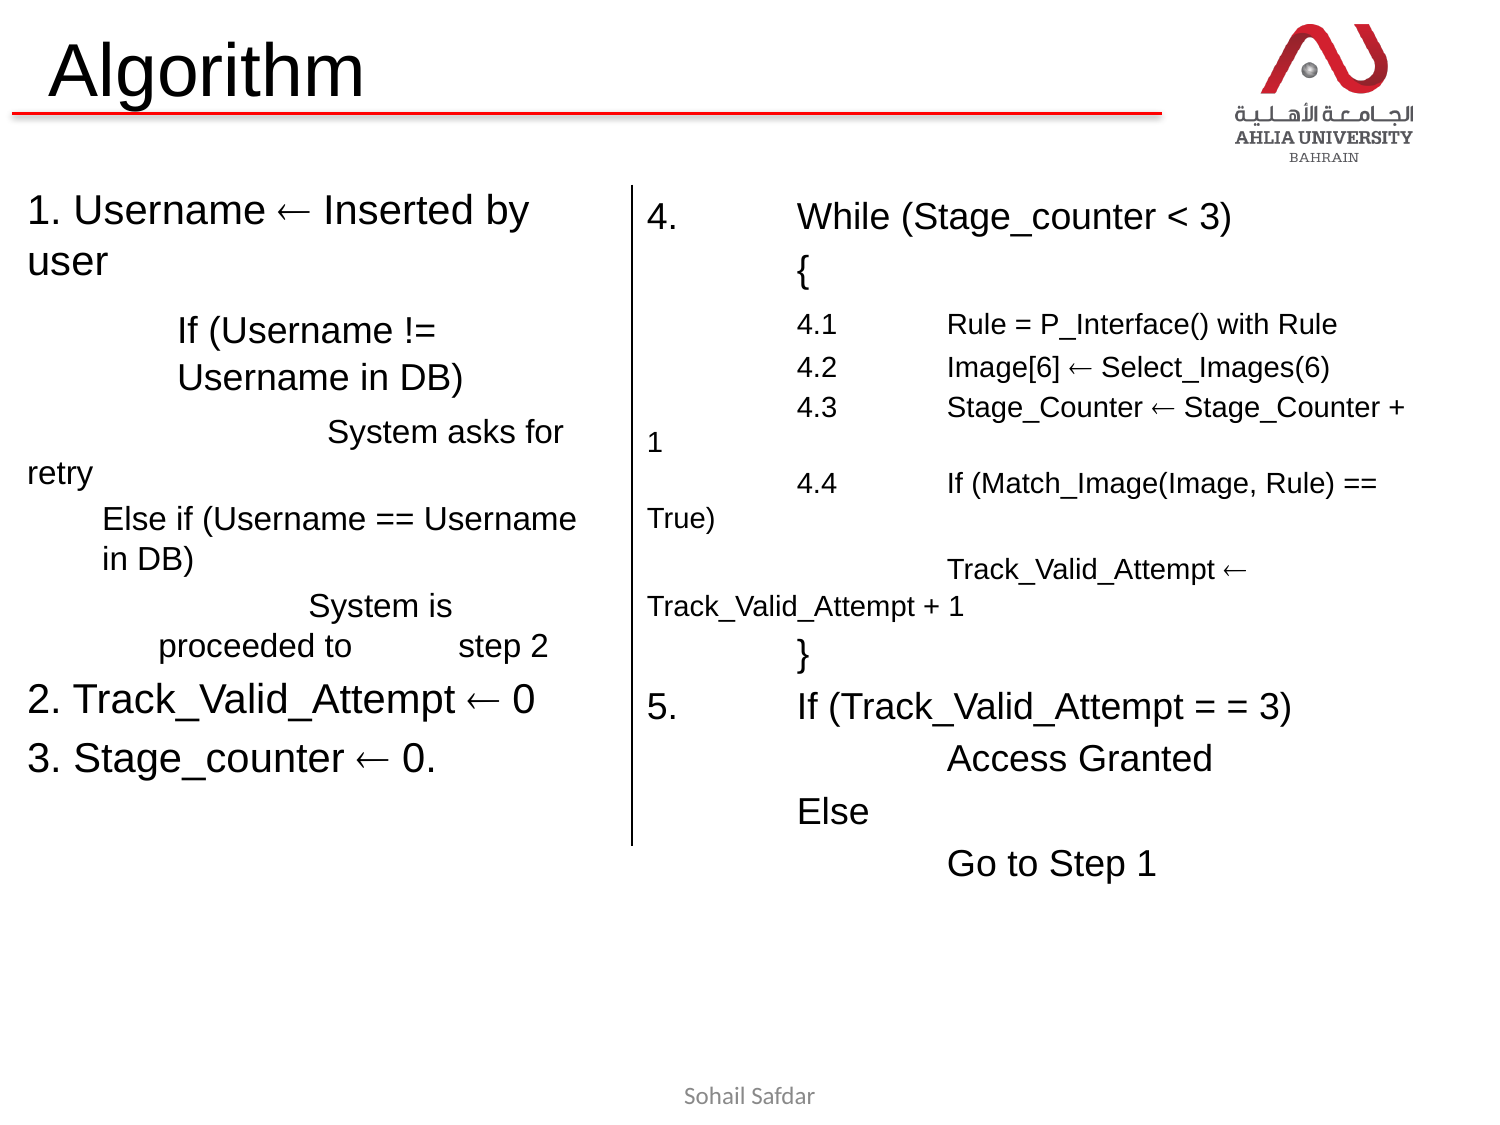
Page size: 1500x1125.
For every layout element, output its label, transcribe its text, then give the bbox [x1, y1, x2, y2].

title Algorithm [33, 0, 1250, 138]
text_box 4. While (Stage_counter < 3) { 4.1 Rule = P_Interface() with Rule 4.2 Image[6]  Select_Images(6) 4.3 Stage_Counter  Stage_Counter + 1 4.4 If (Match_Image(Image, Rule) == True) Track_Valid_Attempt  Track_Valid_Attempt + 1 } 5. If (Track_Valid_Attempt = = 3) Access Granted Else Go to Step 1 [631, 184, 1441, 1051]
footer Sohail Safdar [512, 1065, 988, 1125]
text_box 1. Username  Inserted by user If (Username != Username in DB) System asks for retry Else if (Username == Username in DB) System is proceeded to step 2 2. Track_Valid_Attempt  0 3. Stage_counter  0. [11, 175, 609, 1043]
picture [1234, 24, 1413, 163]
